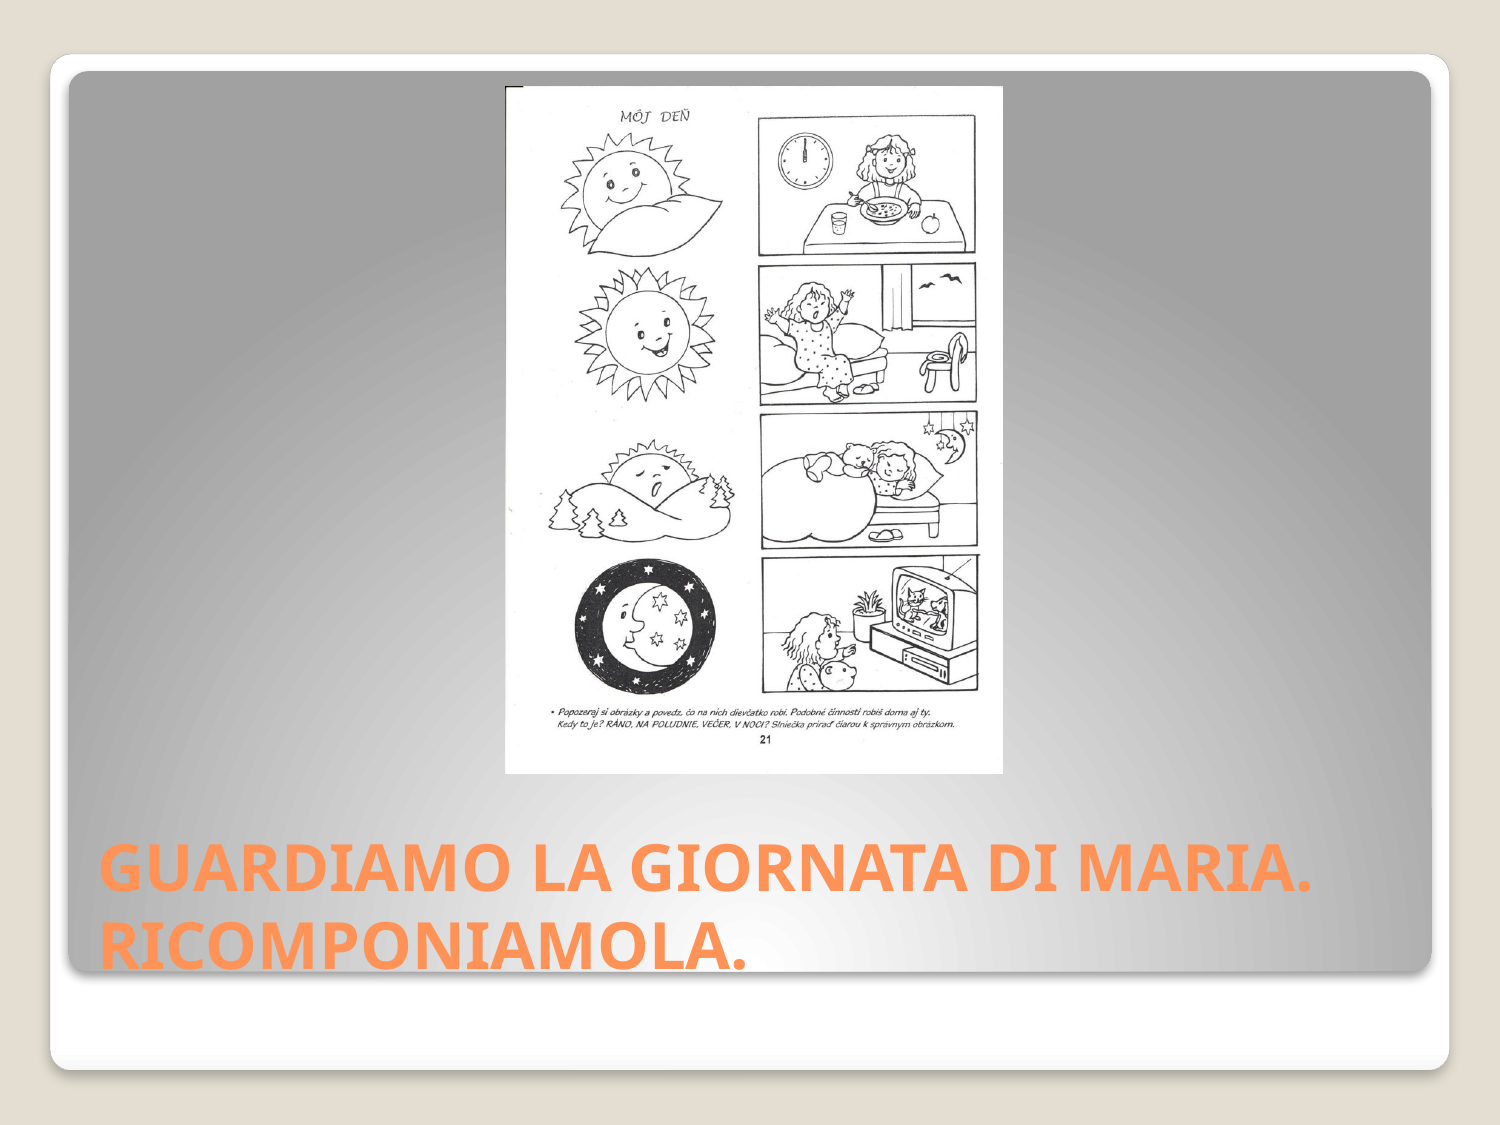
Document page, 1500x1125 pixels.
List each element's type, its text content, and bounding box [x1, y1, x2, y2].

title GUARDIAMO LA GIORNATA DI MARIA. RICOMPONIAMOLA. [82, 817, 1425, 990]
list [504, 86, 1003, 775]
